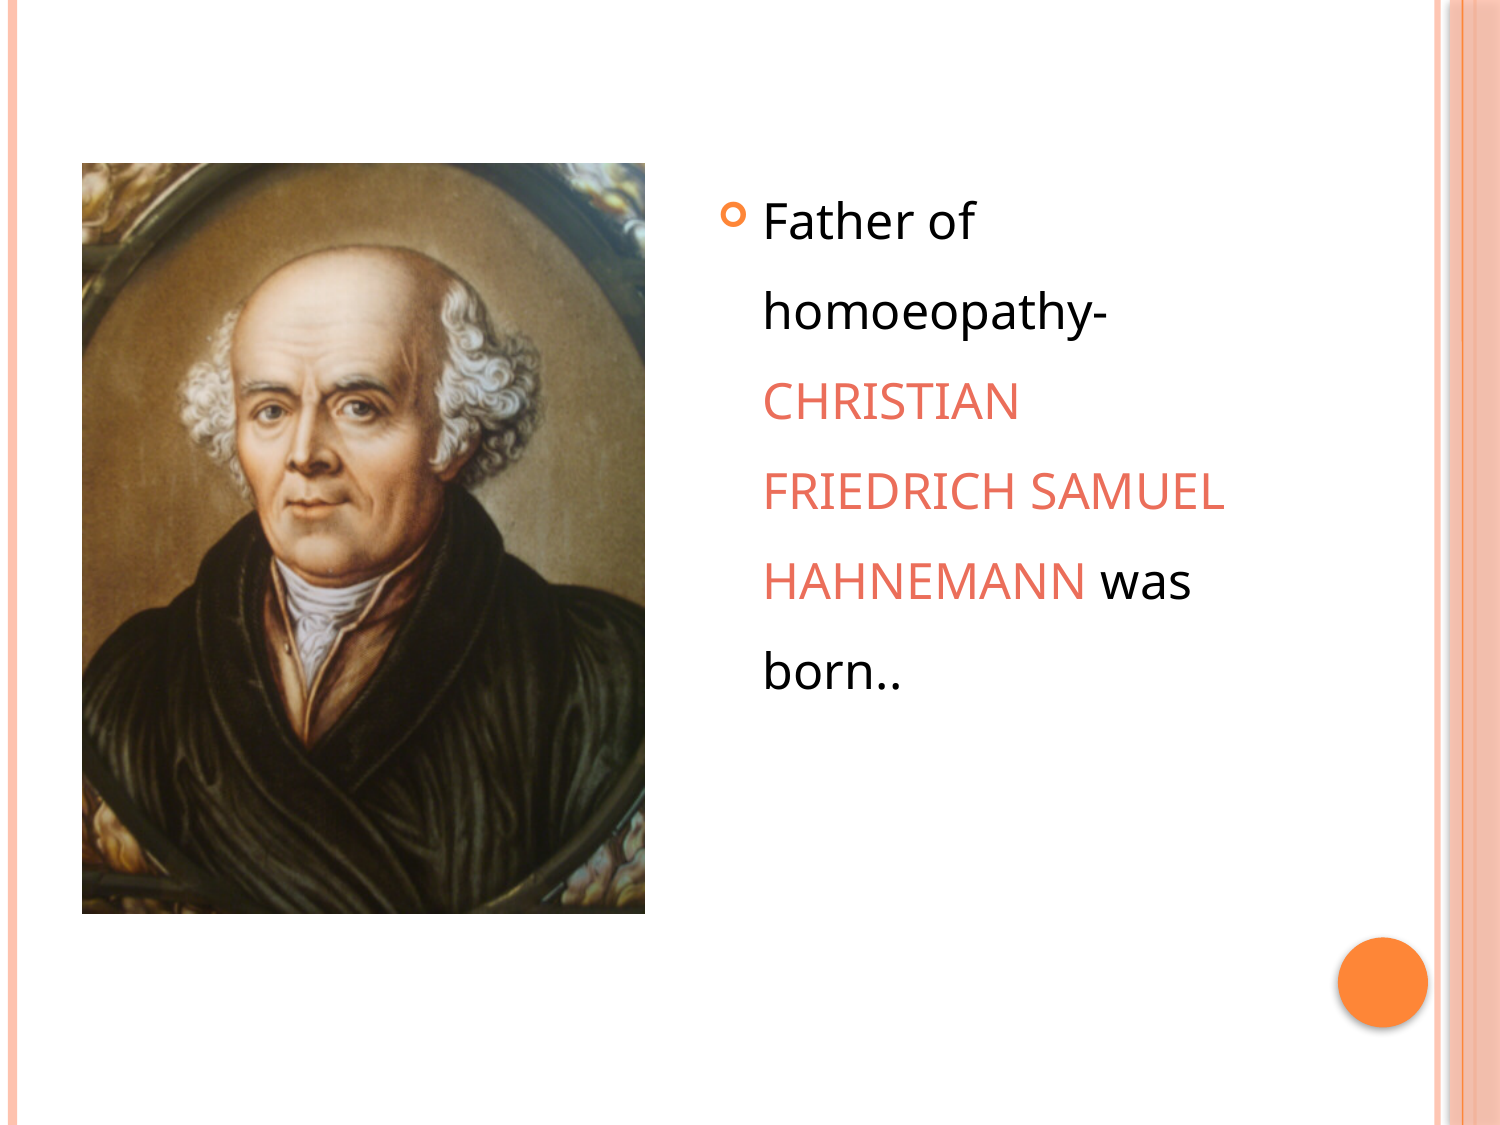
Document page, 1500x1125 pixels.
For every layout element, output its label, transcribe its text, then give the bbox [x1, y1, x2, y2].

list Father of homoeopathy- CHRISTIAN FRIEDRICH SAMUEL HAHNEMANN was born.. [703, 152, 1304, 903]
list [81, 163, 645, 915]
